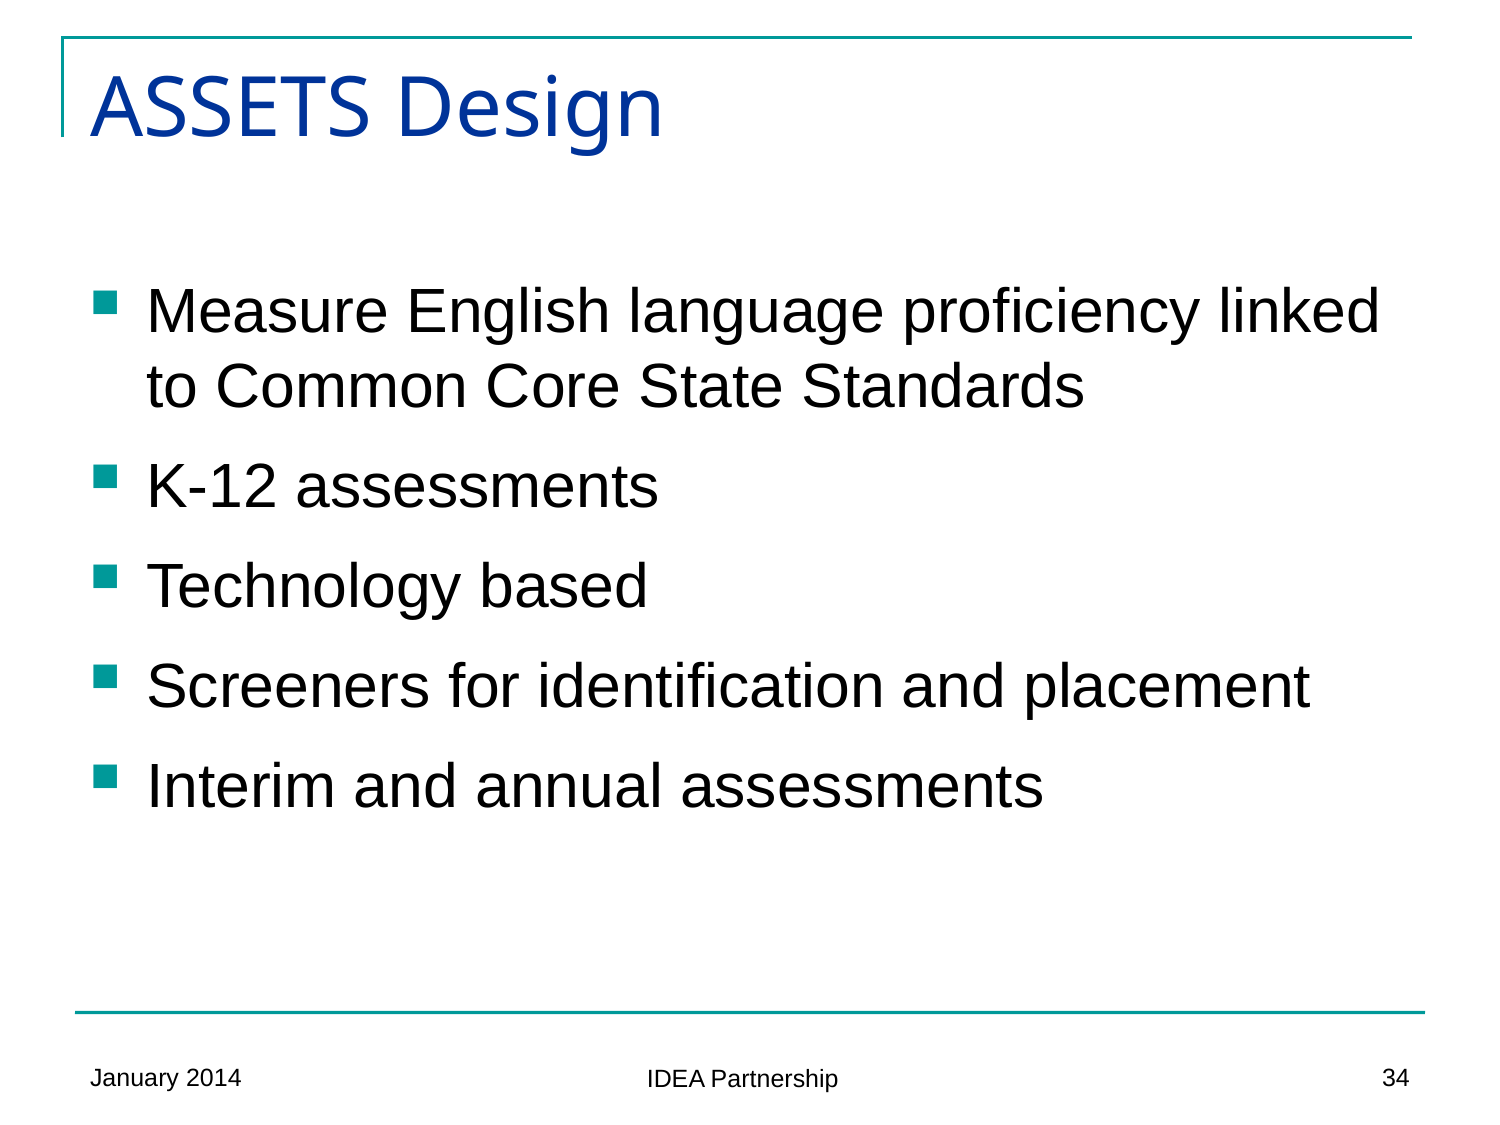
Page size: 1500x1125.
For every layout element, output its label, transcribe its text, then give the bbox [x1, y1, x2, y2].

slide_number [74, 1023, 426, 1100]
title ASSETS Design [74, 45, 1426, 233]
list Measure English language proficiency linked to Common Core State Standards K-12 assessments Technology based Screeners for identification and placement Interim and annual assessments [74, 262, 1426, 1006]
slide_number 34 [1074, 1023, 1426, 1100]
footer IDEA Partnership [512, 1024, 988, 1101]
